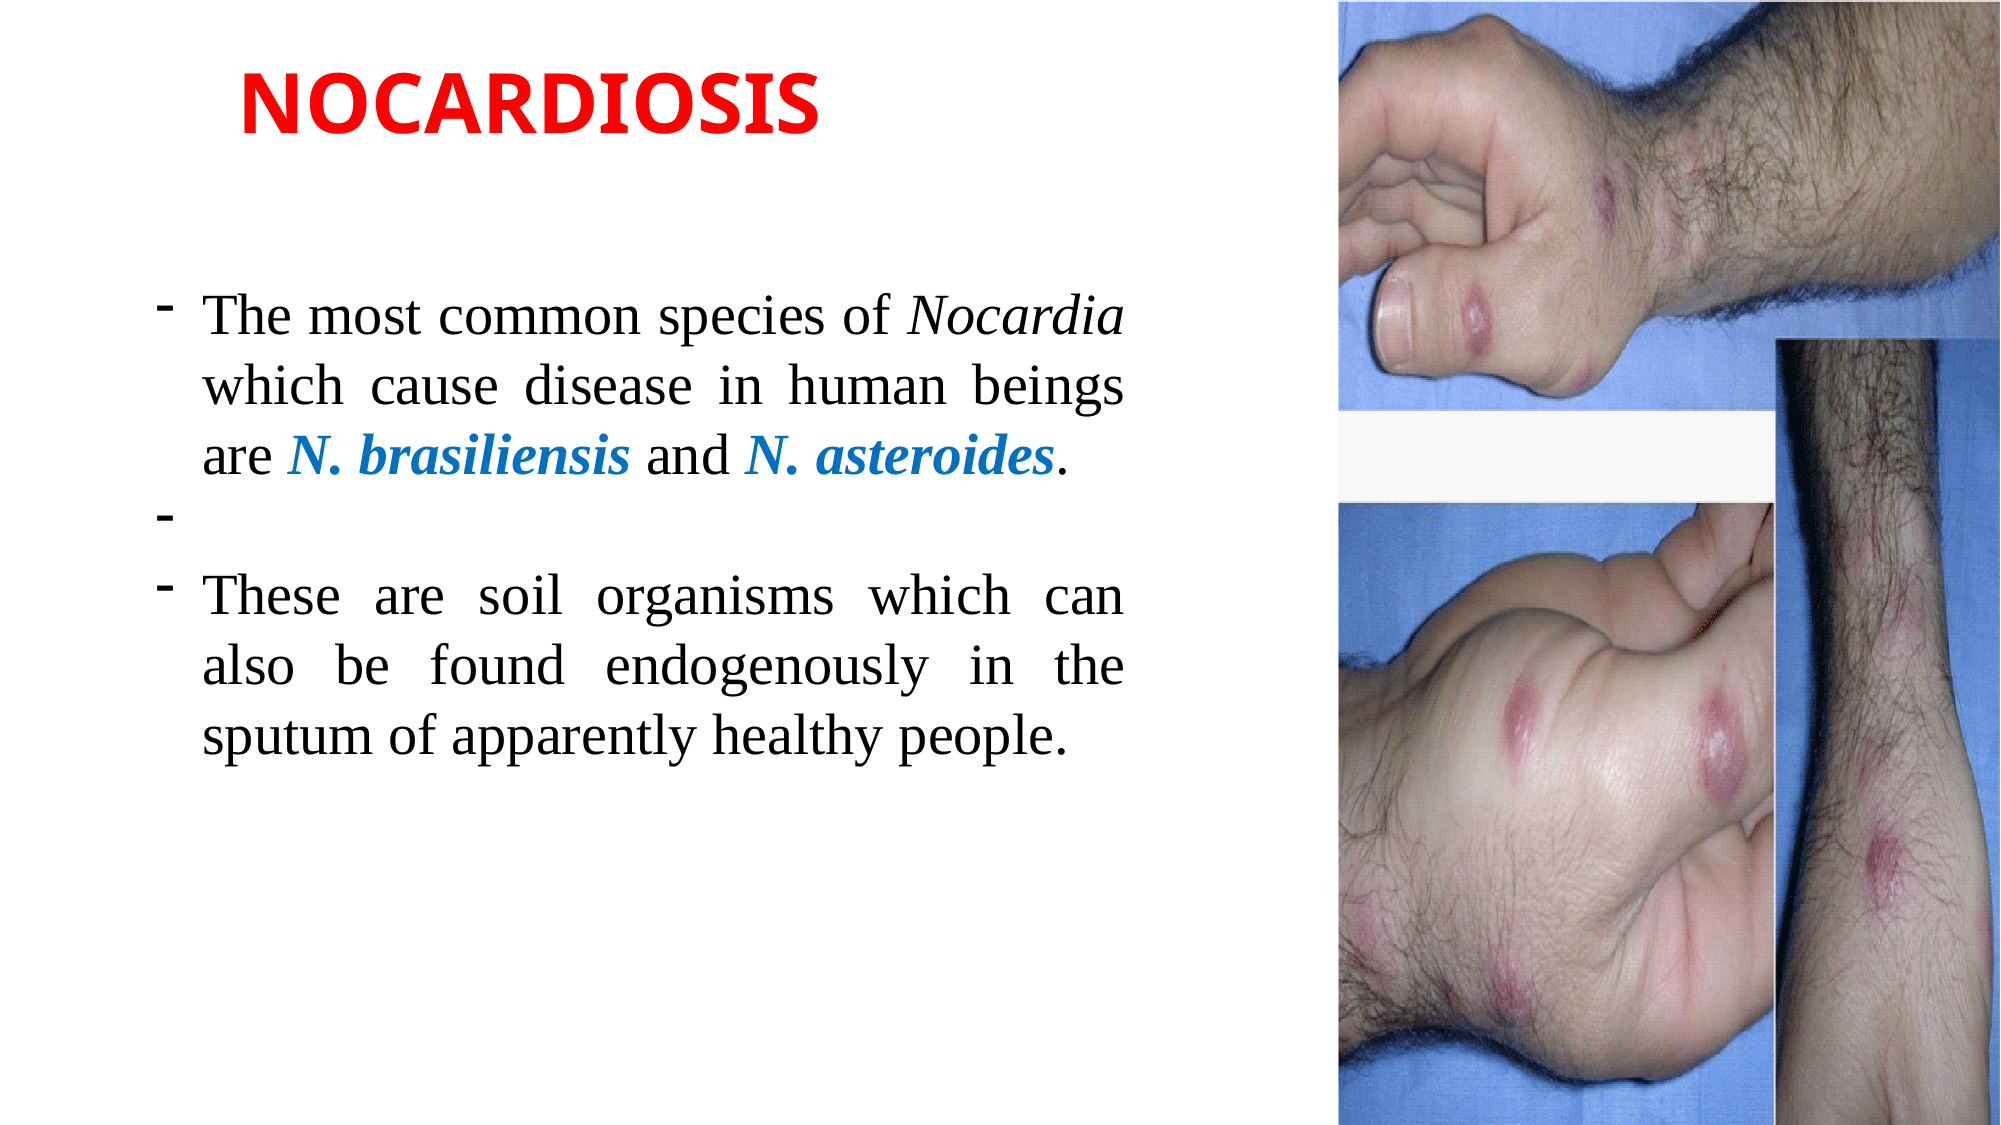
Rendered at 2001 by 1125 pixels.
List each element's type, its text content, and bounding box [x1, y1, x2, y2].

picture [1337, 0, 2000, 1125]
text_box The most common species of Nocardia which cause disease in human beings are N. brasiliensis and N. asteroides. These are soil organisms which can also be found endogenously in the sputum of apparently healthy people. [140, 269, 1141, 774]
text_box NOCARDIOSIS [40, 42, 1041, 158]
